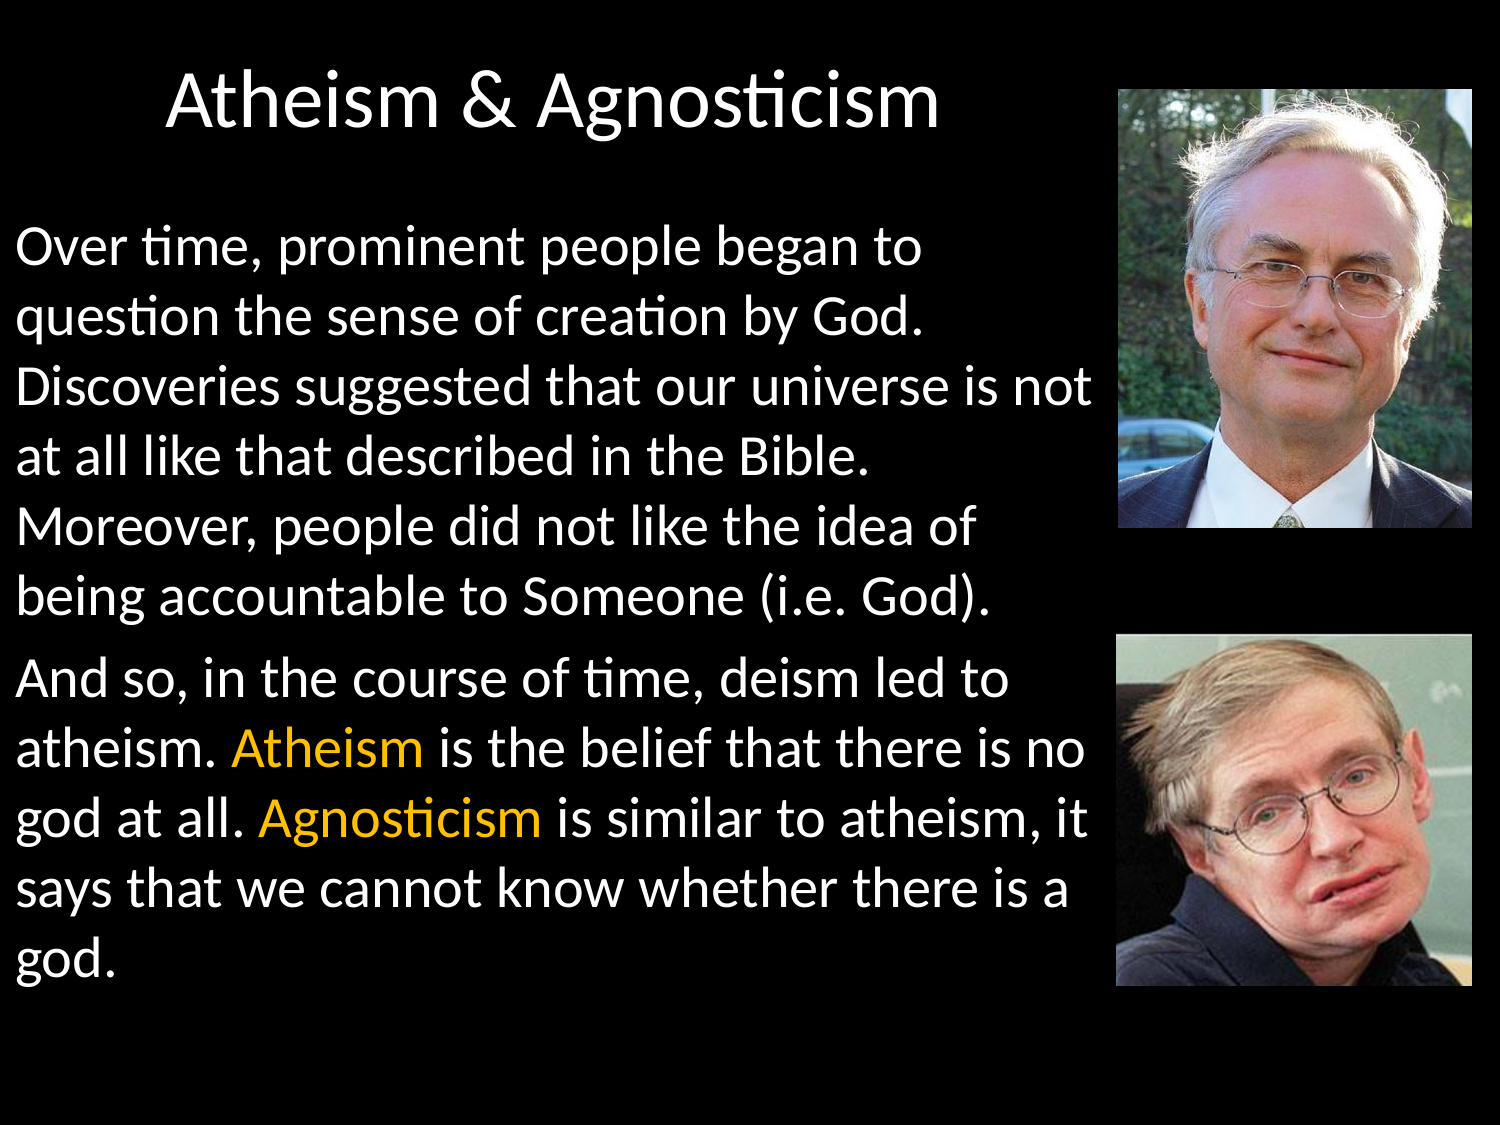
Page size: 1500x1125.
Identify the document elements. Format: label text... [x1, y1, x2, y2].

list Over time, prominent people began to question the sense of creation by God. Discoveries suggested that our universe is not at all like that described in the Bible. Moreover, people did not like the idea of being accountable to Someone (i.e. God). And so, in the course of time, deism led to atheism. Atheism is the belief that there is no god at all. Agnosticism is similar to atheism, it says that we cannot know whether there is a god. [0, 200, 1119, 1125]
picture [1116, 633, 1472, 986]
picture [1118, 89, 1472, 528]
title Atheism & Agnosticism [0, 0, 1500, 188]
